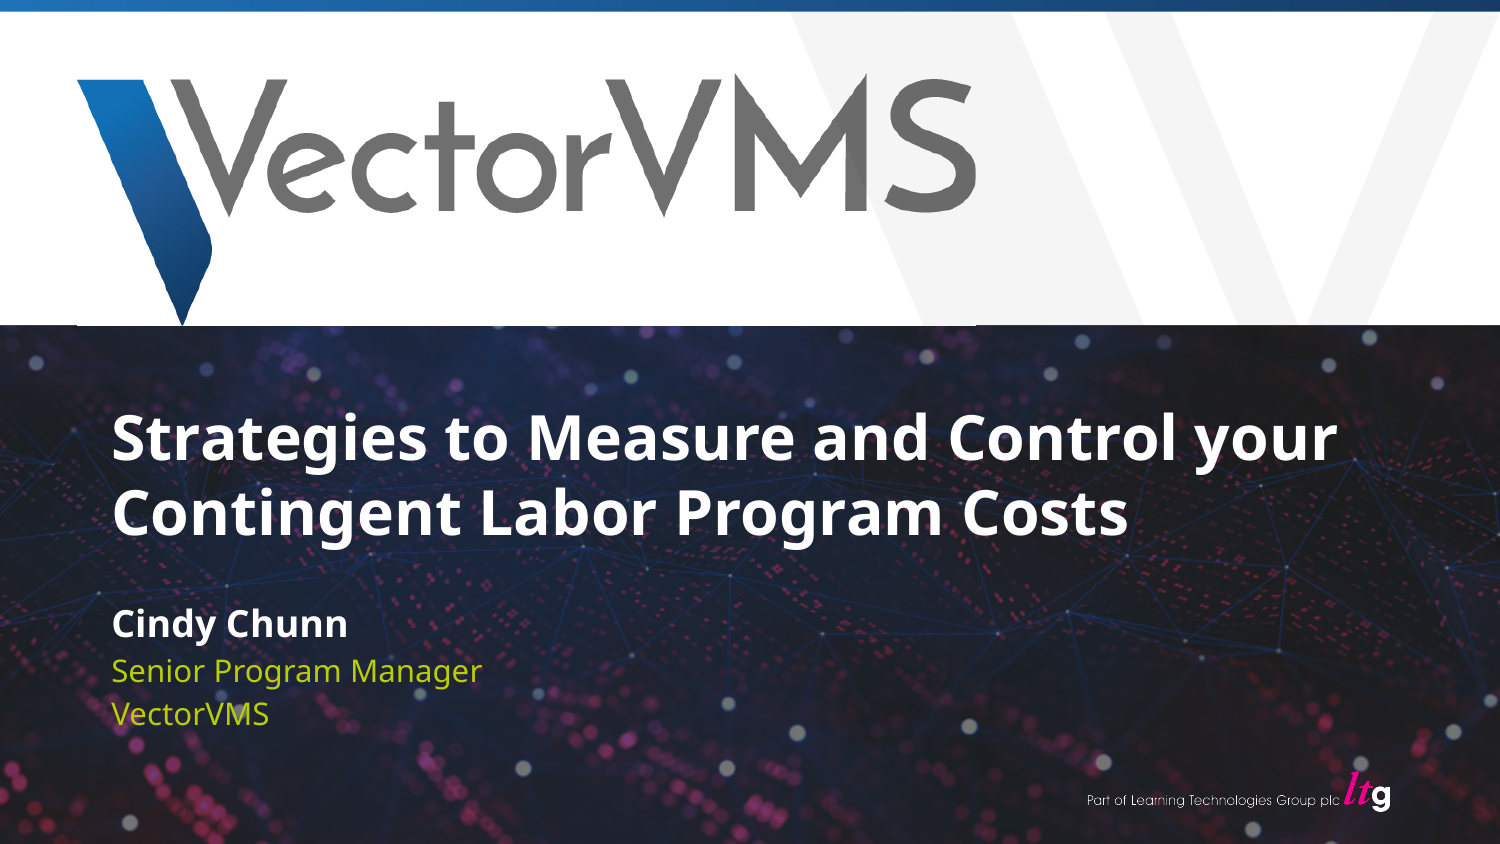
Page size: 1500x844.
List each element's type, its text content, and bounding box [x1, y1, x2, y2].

title Strategies to Measure and Control your Contingent Labor Program Costs [96, 382, 1494, 538]
picture [77, 73, 976, 326]
list Cindy Chunn [96, 578, 537, 631]
picture [0, 0, 1500, 11]
list Senior Program Manager VectorVMS [96, 631, 537, 745]
picture [1087, 771, 1390, 812]
